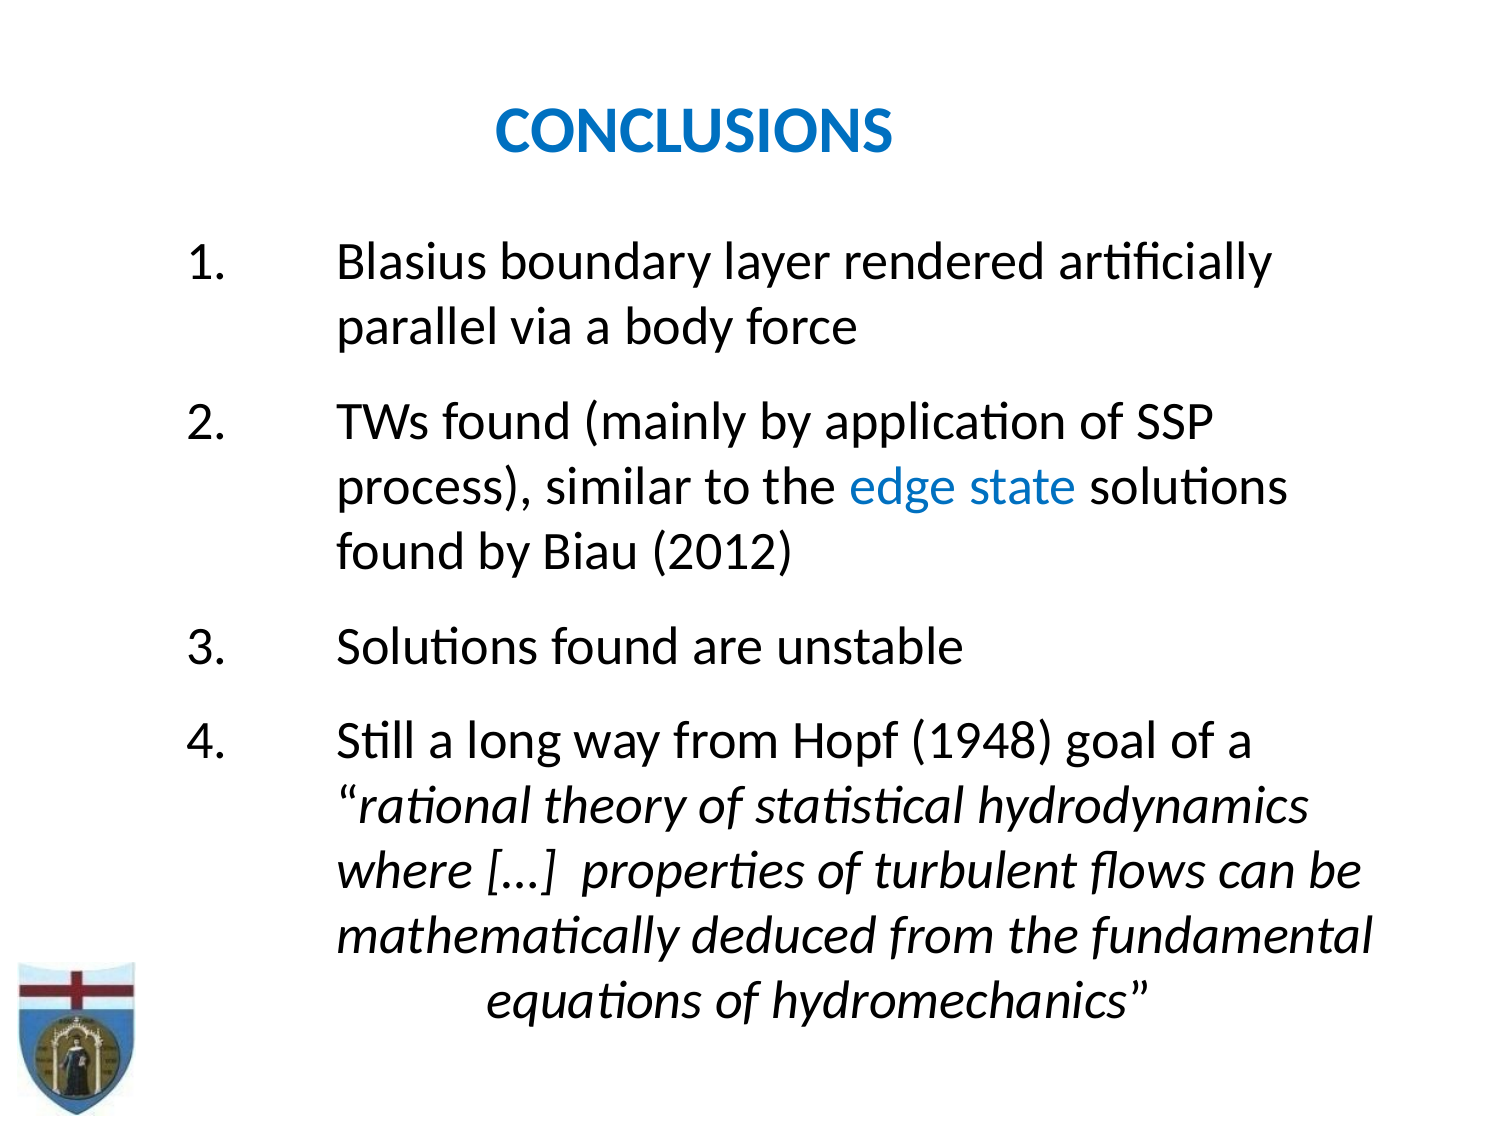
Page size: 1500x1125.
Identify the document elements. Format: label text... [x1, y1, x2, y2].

title 1. Blasius boundary layer rendered artificially parallel via a body force 2. TWs found (mainly by application of SSP process), similar to the edge state solutions found by Biau (2012) 3. Solutions found are unstable 4. Still a long way from Hopf (1948) goal of a “rational theory of statistical hydrodynamics where […] properties of turbulent flows can be mathematically deduced from the fundamental equations of hydromechanics” [171, 184, 1500, 1071]
text_box CONCLUSIONS [480, 78, 910, 173]
picture [17, 961, 136, 1116]
